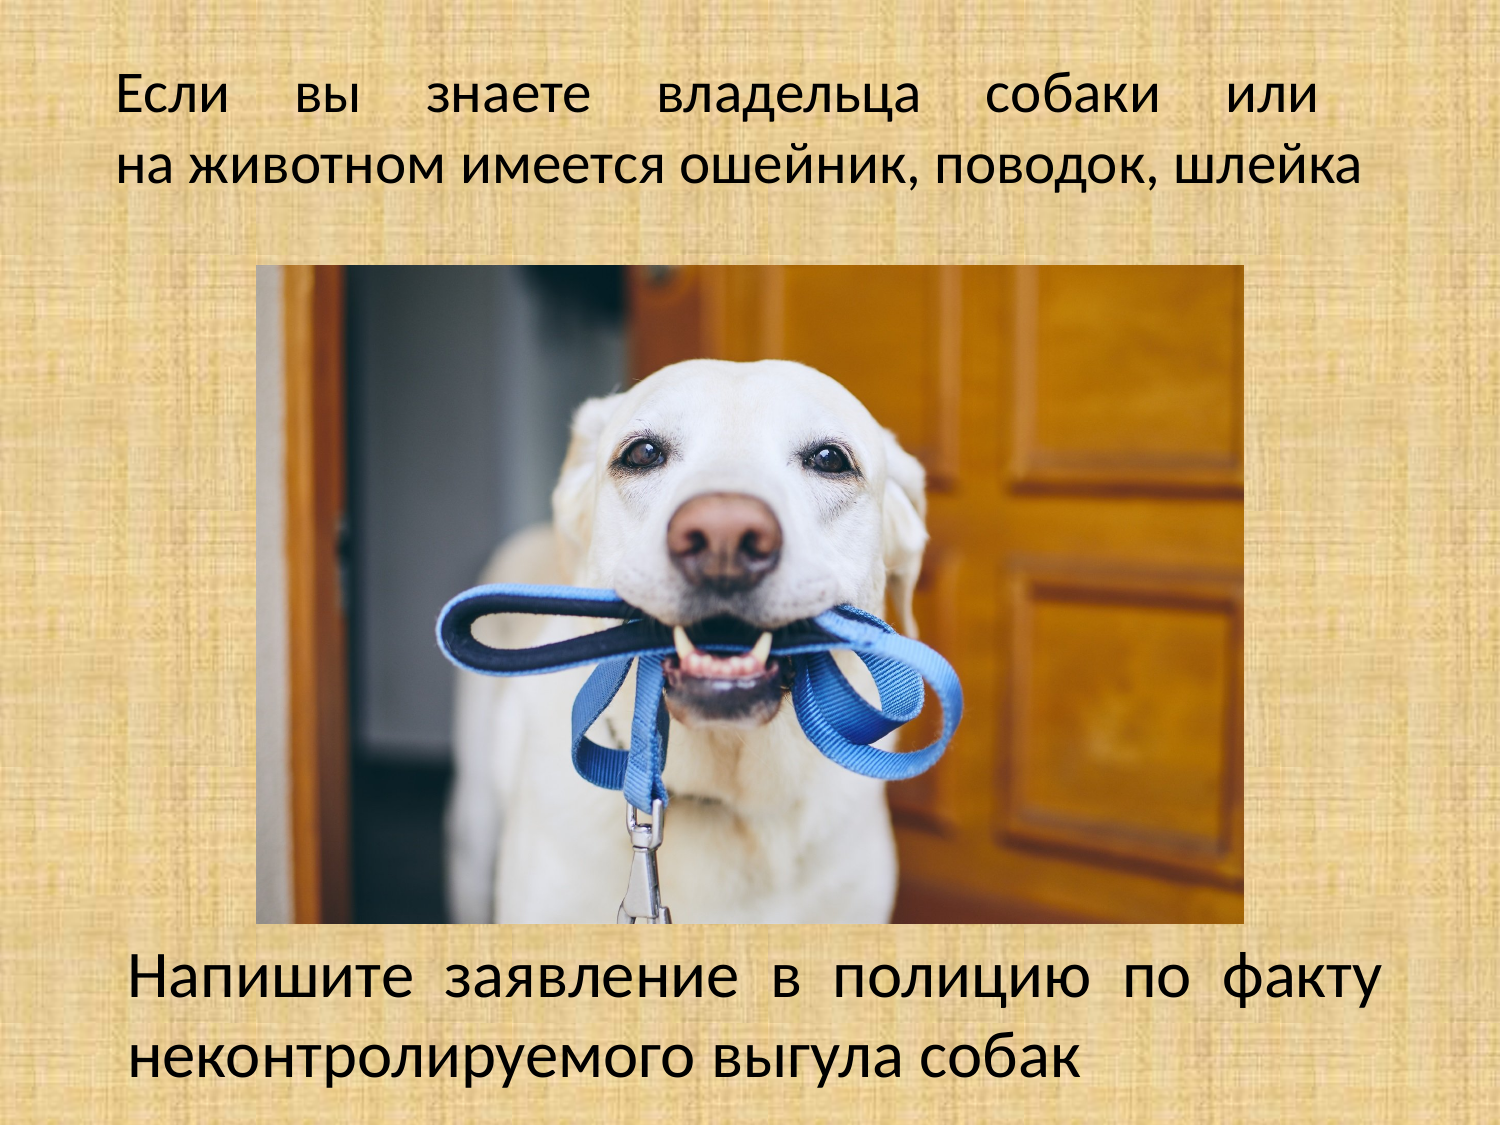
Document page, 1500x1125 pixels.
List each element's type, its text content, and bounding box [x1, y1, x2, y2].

title Если вы знаете владельца собаки или на животном имеется ошейник, поводок, шлейка [100, 30, 1400, 219]
picture [0, 0, 1500, 1125]
text_box Напишите заявление в полицию по факту неконтролируемого выгула собак [112, 916, 1400, 1105]
